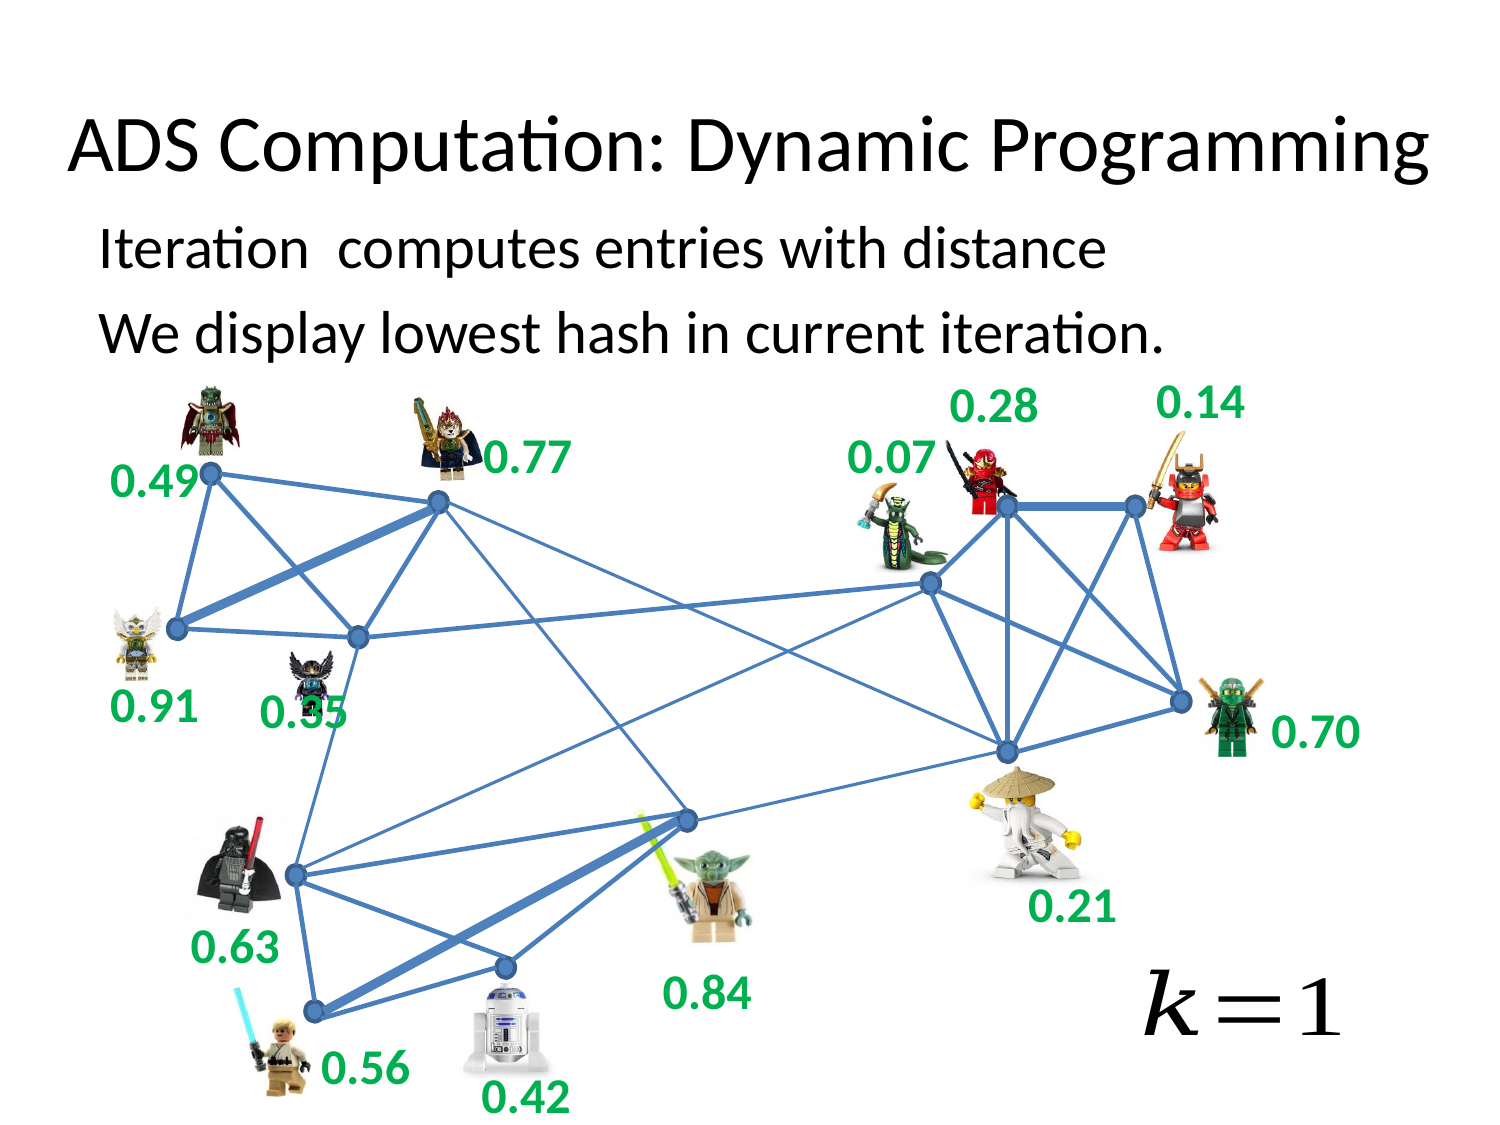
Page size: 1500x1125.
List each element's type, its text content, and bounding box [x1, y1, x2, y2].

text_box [94, 360, 1377, 1125]
title ADS Computation: Dynamic Programming [0, 45, 1500, 233]
